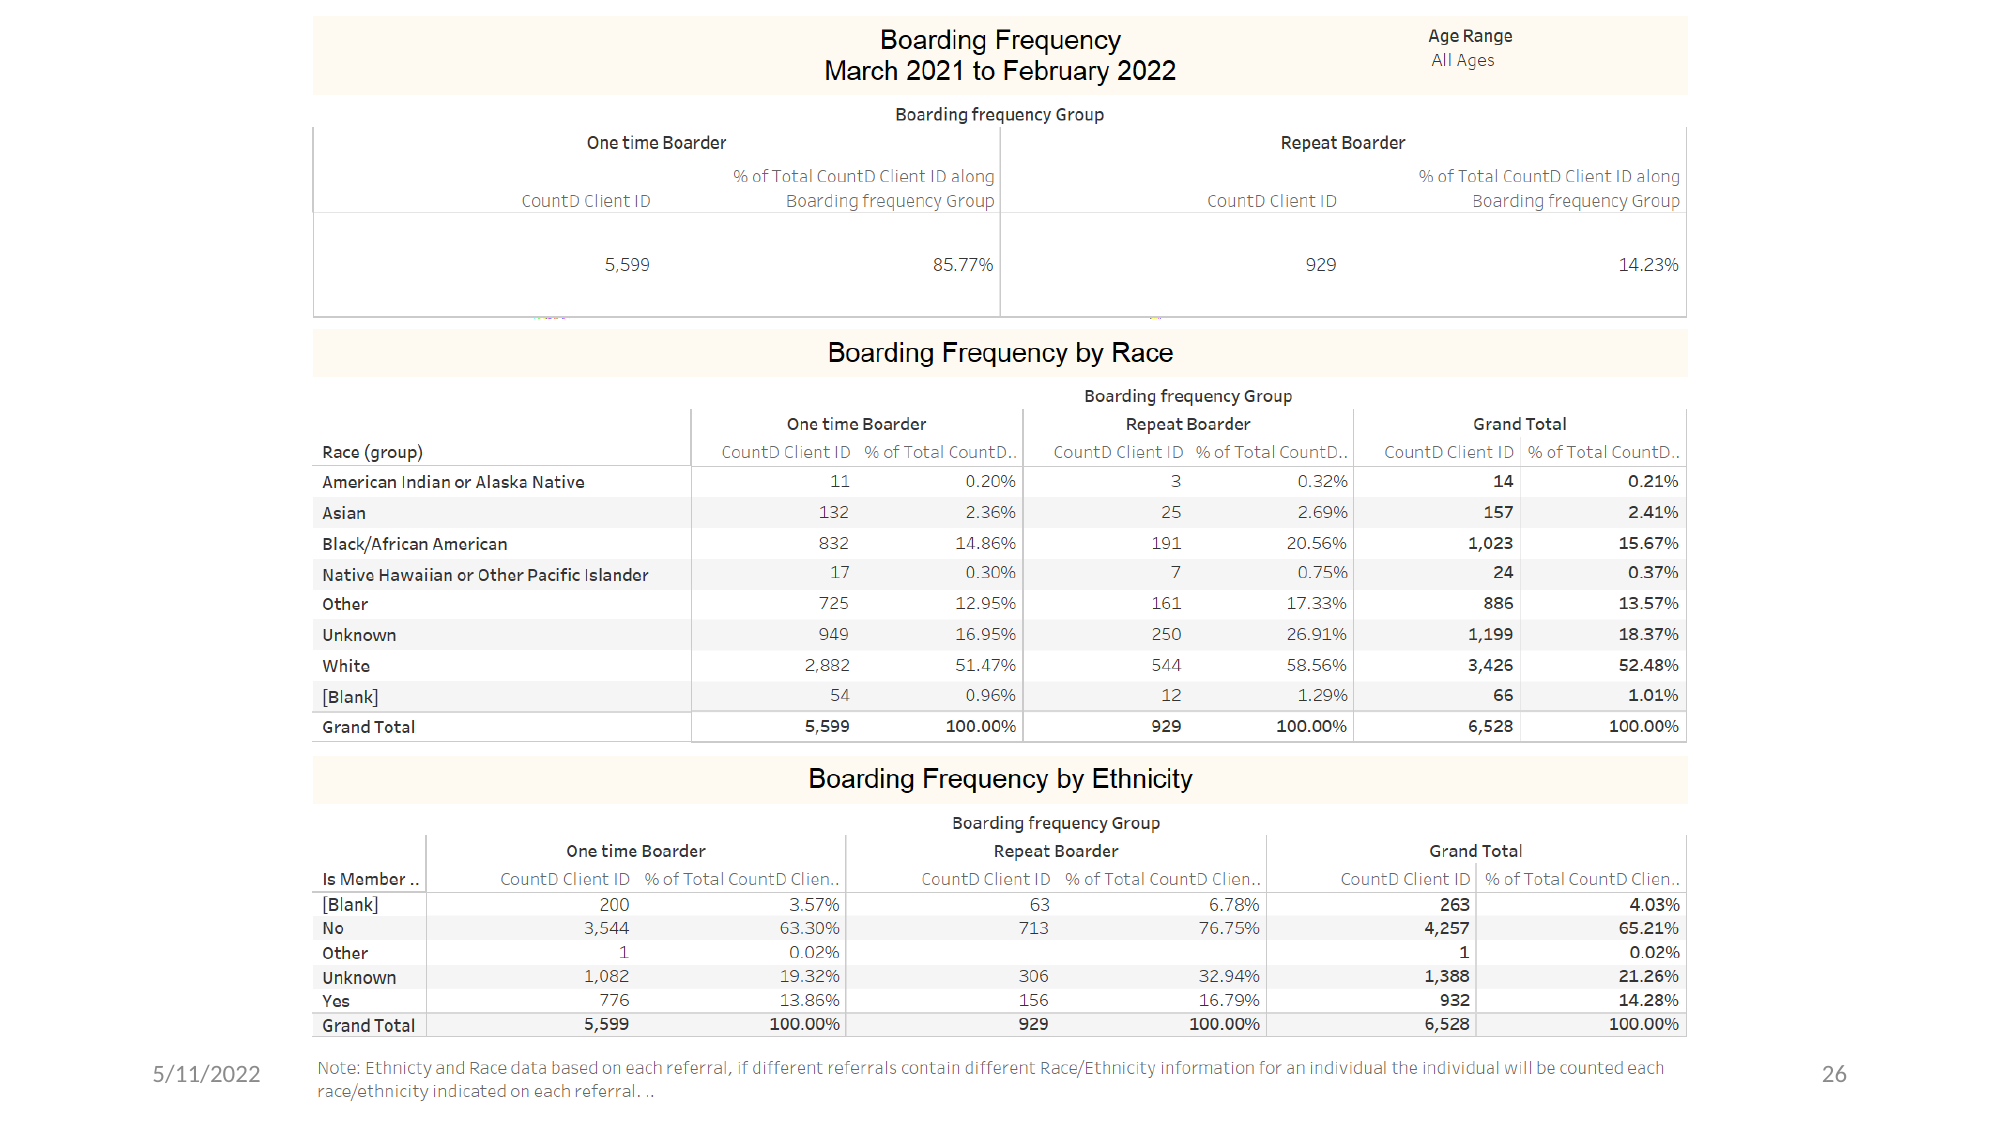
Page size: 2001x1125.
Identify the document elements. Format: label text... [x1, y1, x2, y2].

picture [296, 0, 1704, 1125]
slide_number 26 [1704, 1042, 1863, 1103]
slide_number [137, 1042, 296, 1103]
